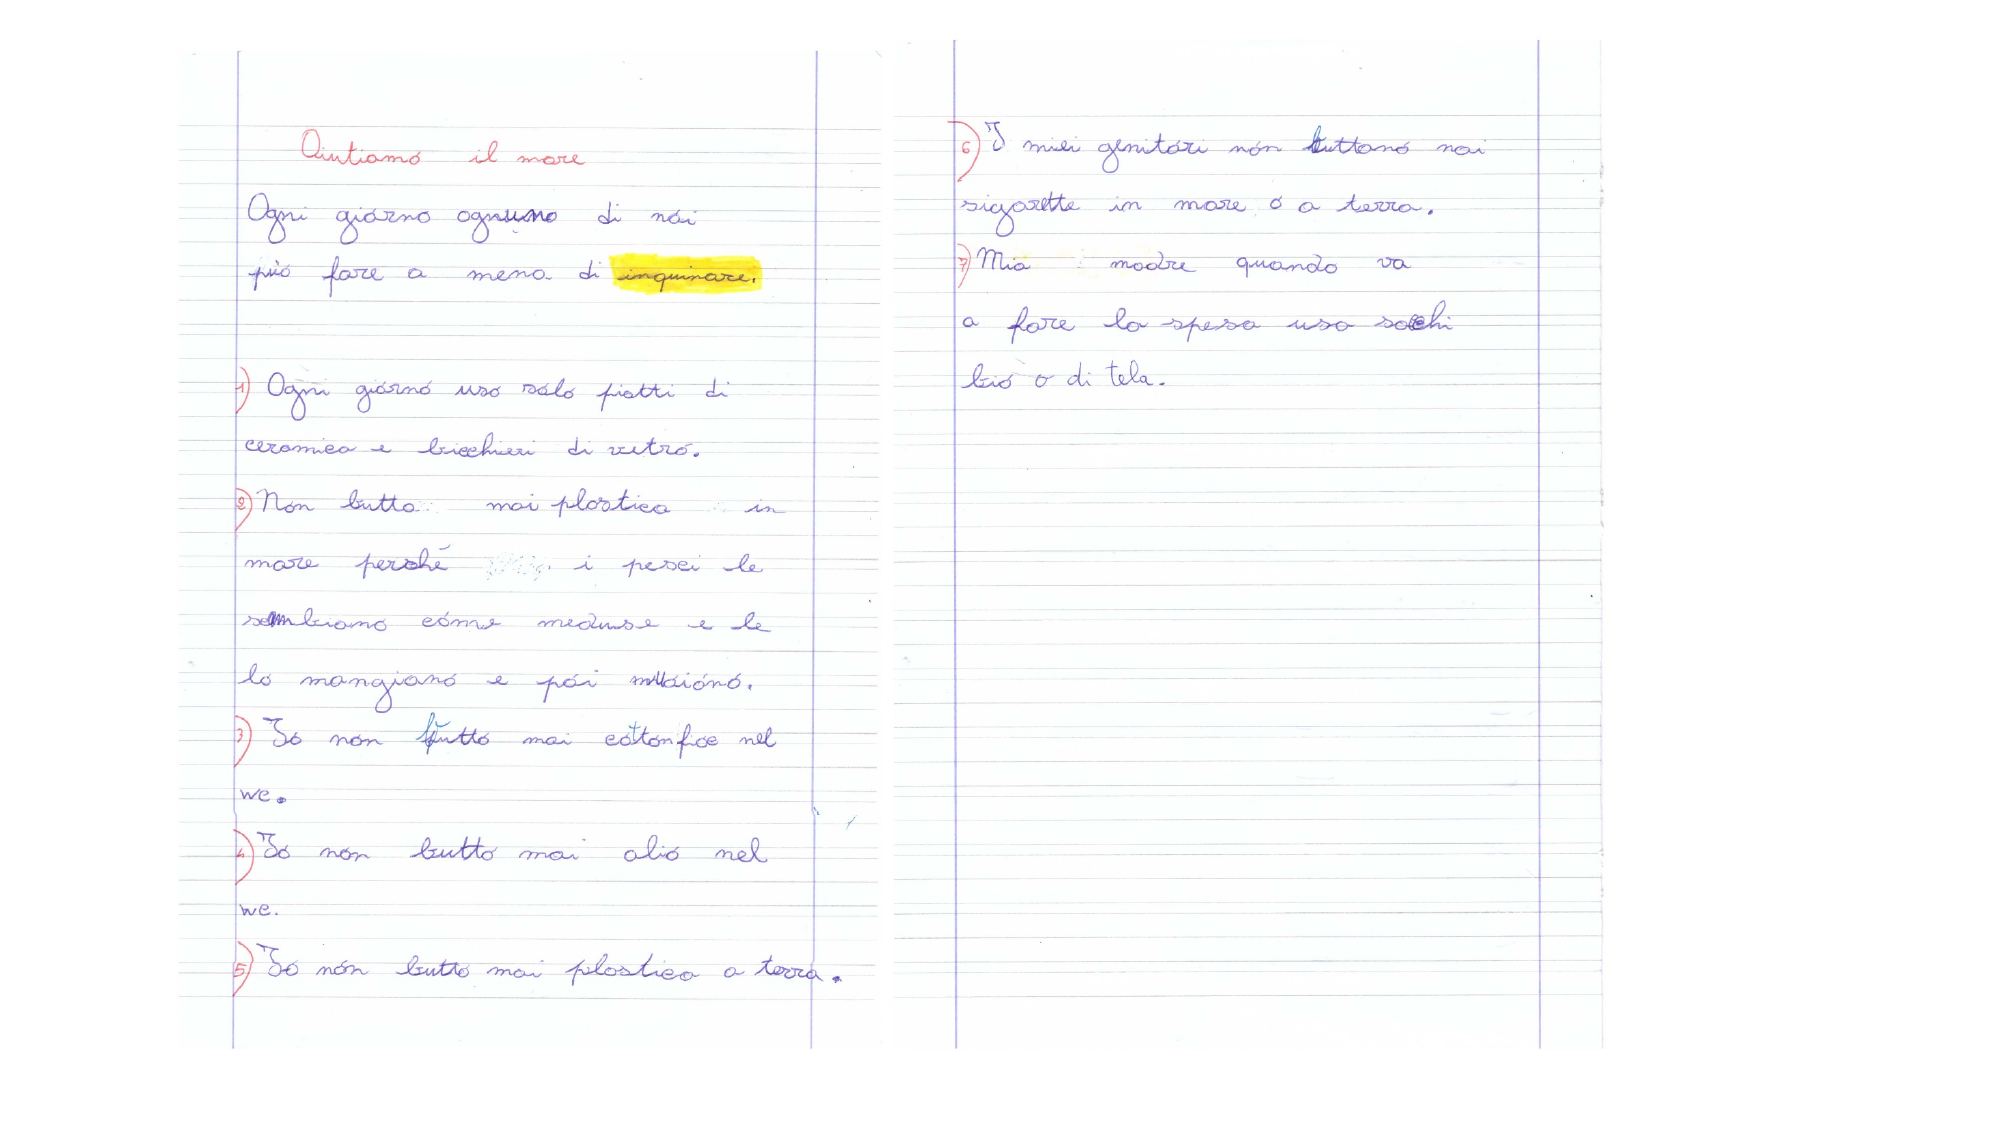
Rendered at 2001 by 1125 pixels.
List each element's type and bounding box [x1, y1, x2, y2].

picture [172, 32, 1610, 1055]
